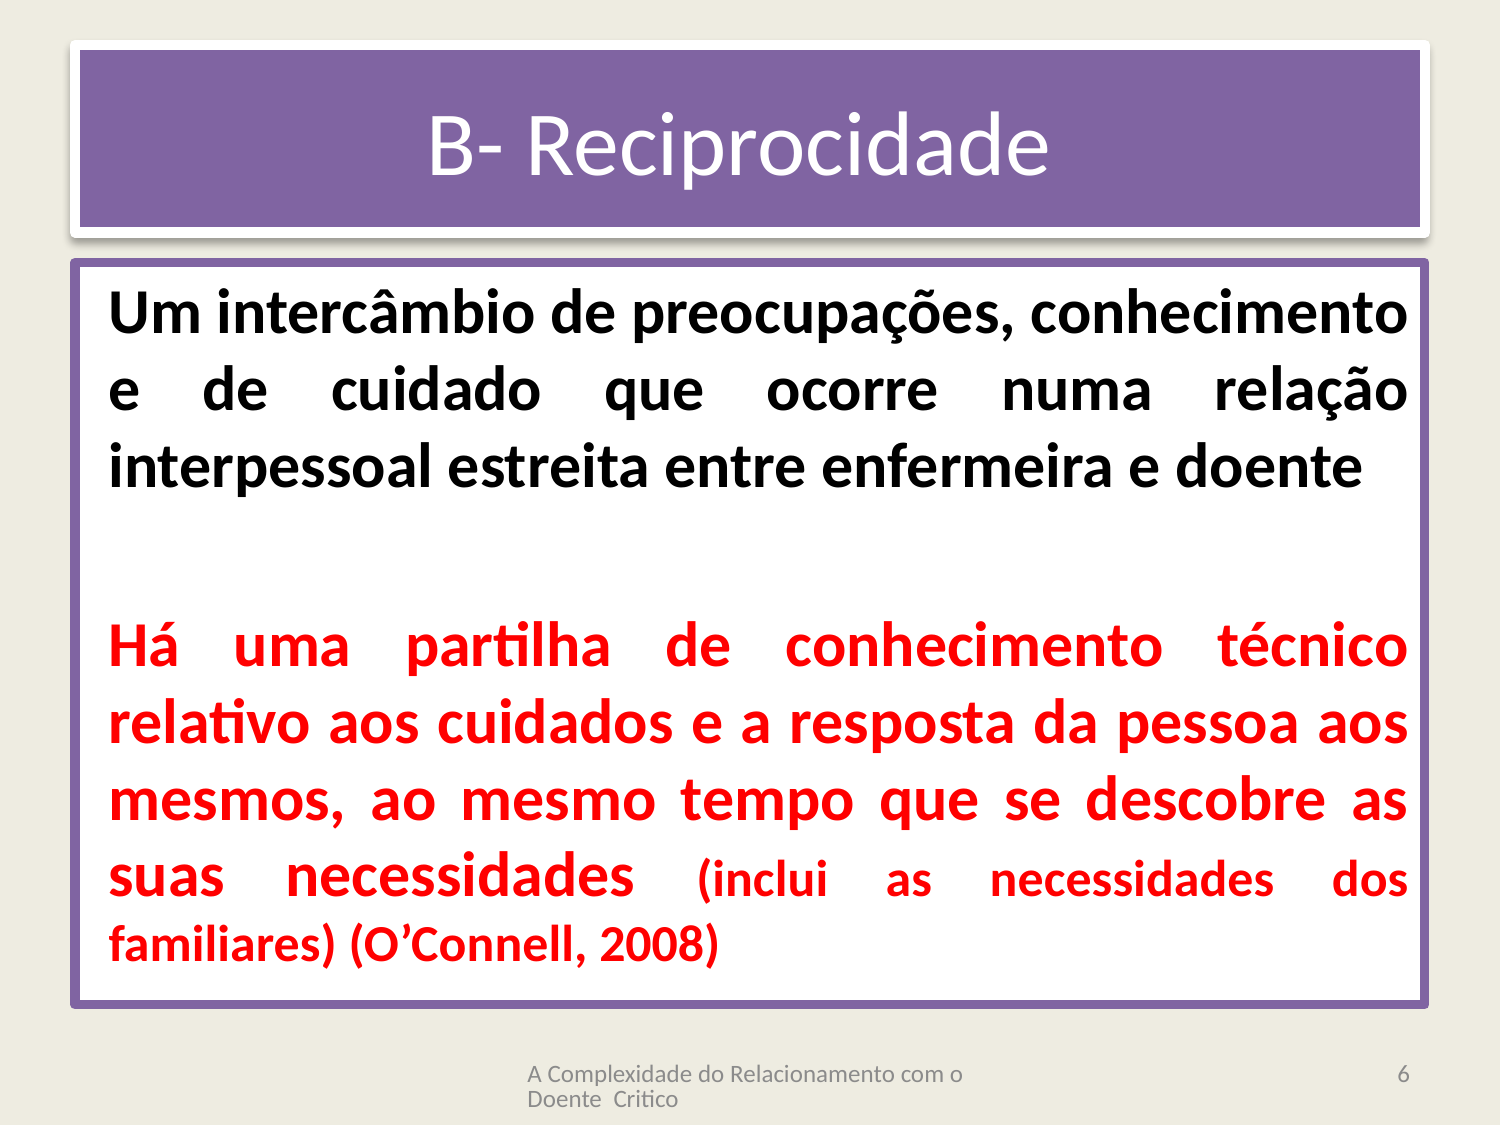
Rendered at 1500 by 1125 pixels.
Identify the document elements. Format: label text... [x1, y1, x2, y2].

list Um intercâmbio de preocupações, conhecimento e de cuidado que ocorre numa relação interpessoal estreita entre enfermeira e doente Há uma partilha de conhecimento técnico relativo aos cuidados e a resposta da pessoa aos mesmos, ao mesmo tempo que se descobre as suas necessidades (inclui as necessidades dos familiares) (O’Connell, 2008) [70, 258, 1429, 1009]
title B- Reciprocidade [70, 40, 1430, 238]
slide_number 6 [1074, 1042, 1425, 1103]
footer A Complexidade do Relacionamento com o Doente Critico [512, 1042, 988, 1103]
